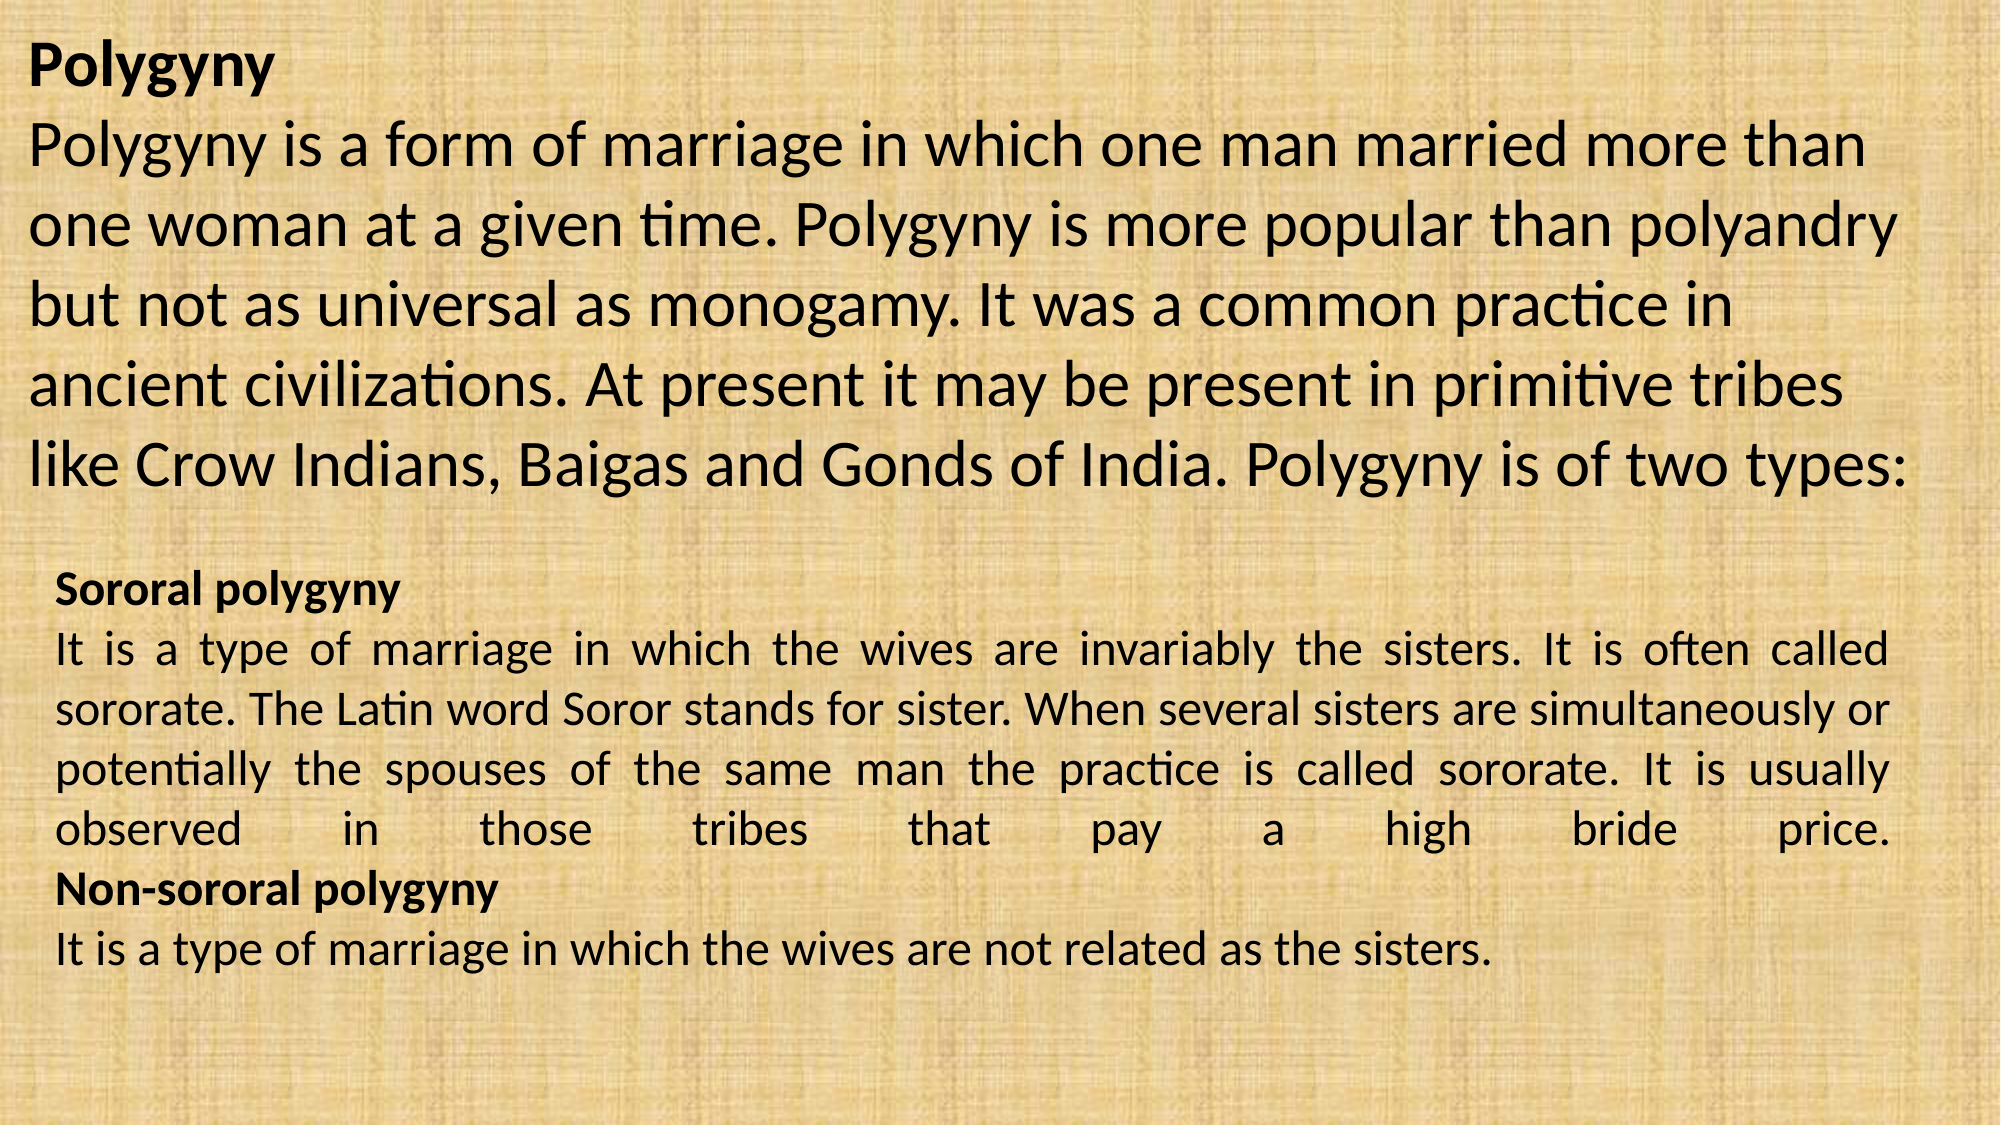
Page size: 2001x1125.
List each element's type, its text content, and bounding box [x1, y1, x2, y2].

text_box Sororal polygyny It is a type of marriage in which the wives are invariably the sisters. It is often called sororate. The Latin word Soror stands for sister. When several sisters are simultaneously or potentially the spouses of the same man the practice is called sororate. It is usually observed in those tribes that pay a high bride price. Non-sororal polygyny It is a type of marriage in which the wives are not related as the sisters. [40, 547, 1907, 983]
picture [0, 0, 2001, 1125]
text_box Polygyny Polygyny is a form of marriage in which one man married more than one woman at a given time. Polygyny is more popular than polyandry but not as universal as monogamy. It was a common practice in ancient civilizations. At present it may be present in primitive tribes like Crow Indians, Baigas and Gonds of India. Polygyny is of two types: [14, 12, 1933, 508]
